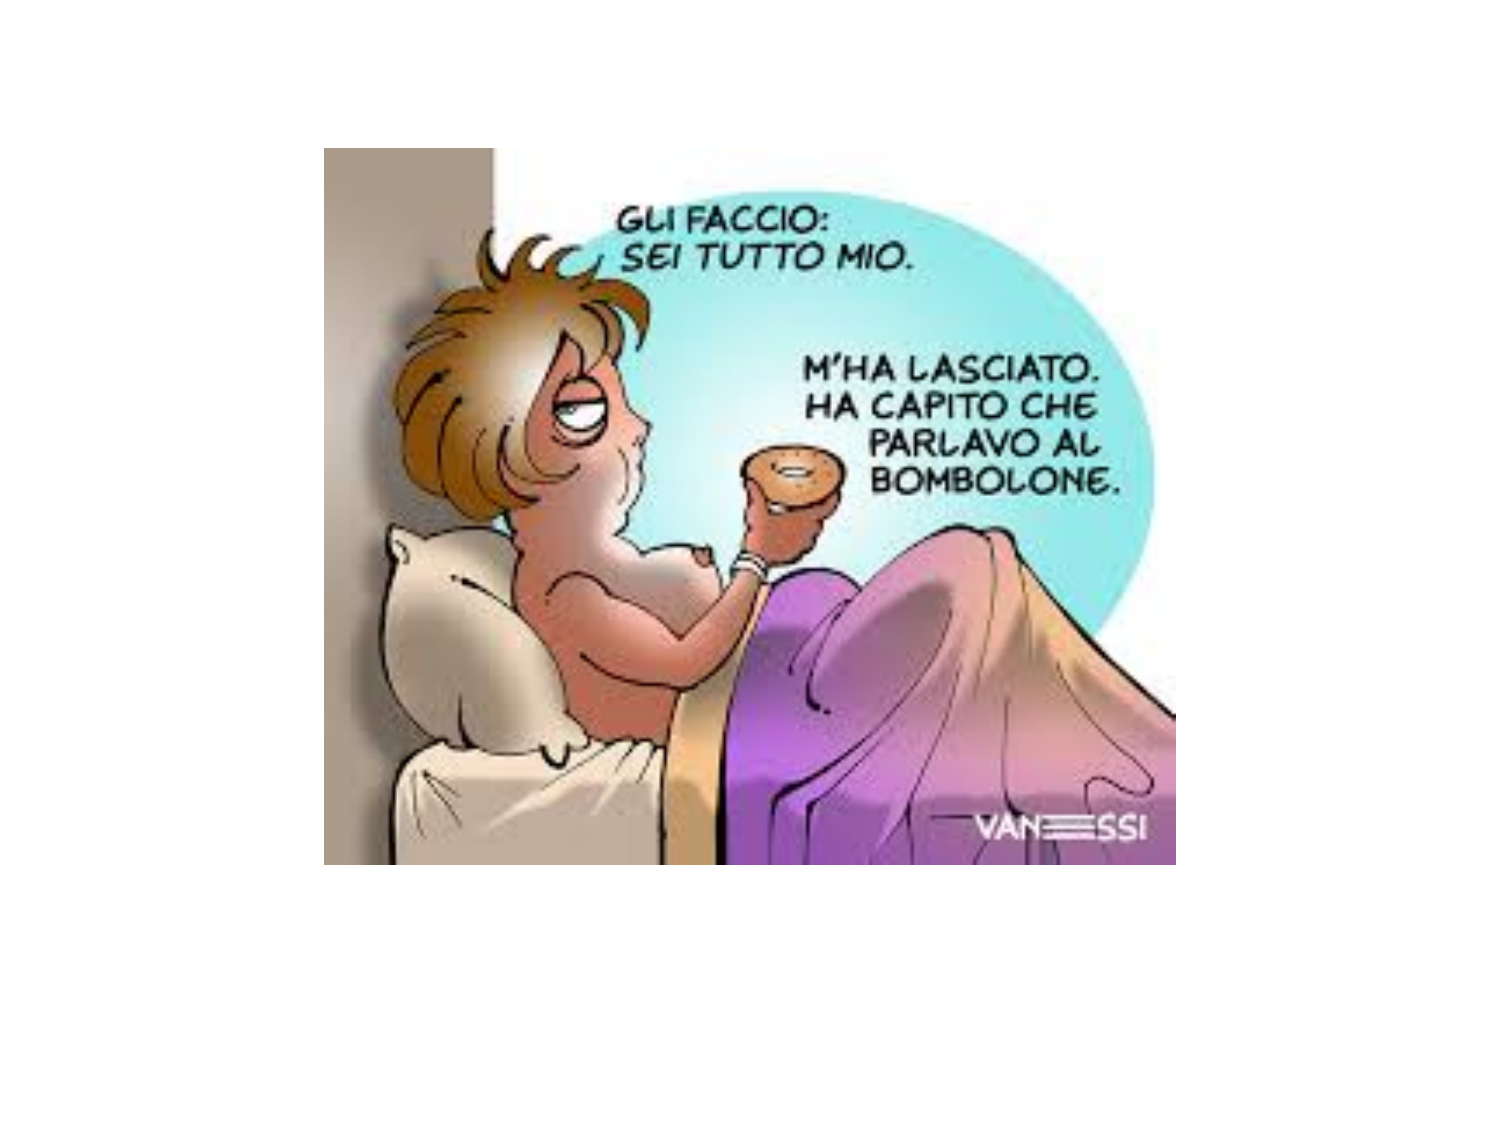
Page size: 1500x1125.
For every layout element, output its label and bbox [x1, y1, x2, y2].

picture [324, 148, 1176, 865]
